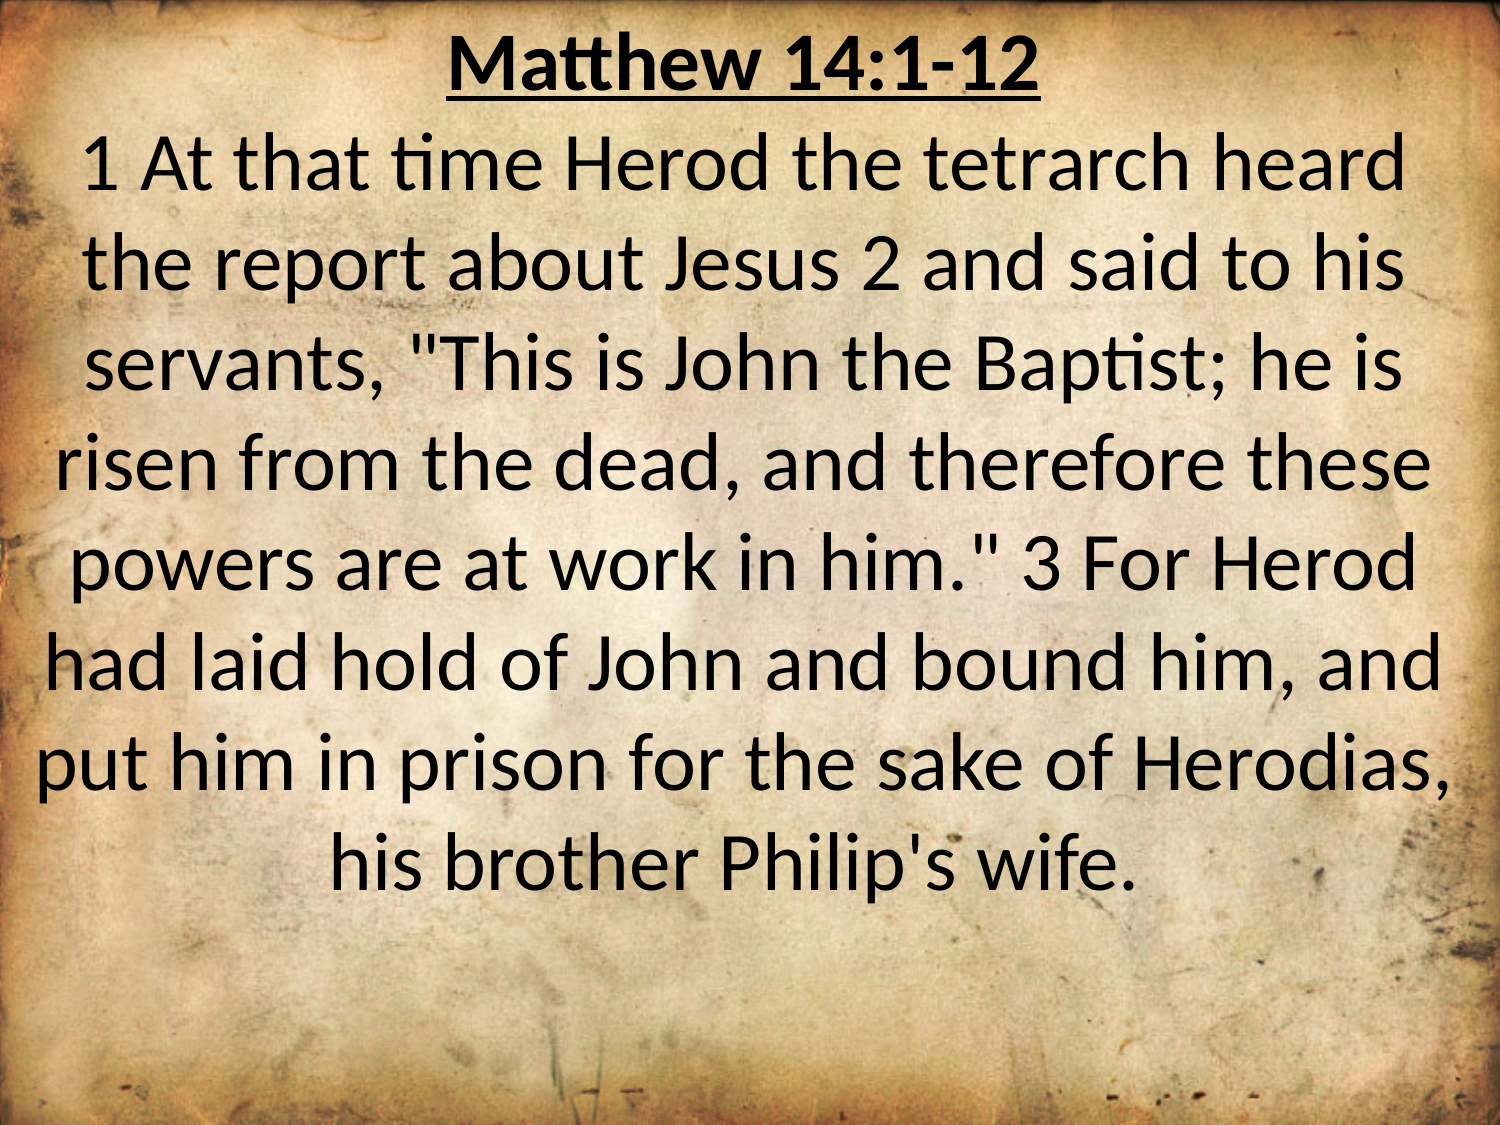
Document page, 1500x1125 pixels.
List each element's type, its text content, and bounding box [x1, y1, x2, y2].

text_box Matthew 14:1-12 1 At that time Herod the tetrarch heard the report about Jesus 2 and said to his servants, "This is John the Baptist; he is risen from the dead, and therefore these powers are at work in him." 3 For Herod had laid hold of John and bound him, and put him in prison for the sake of Herodias, his brother Philip's wife. [12, 0, 1475, 1115]
picture [0, 0, 1500, 1125]
